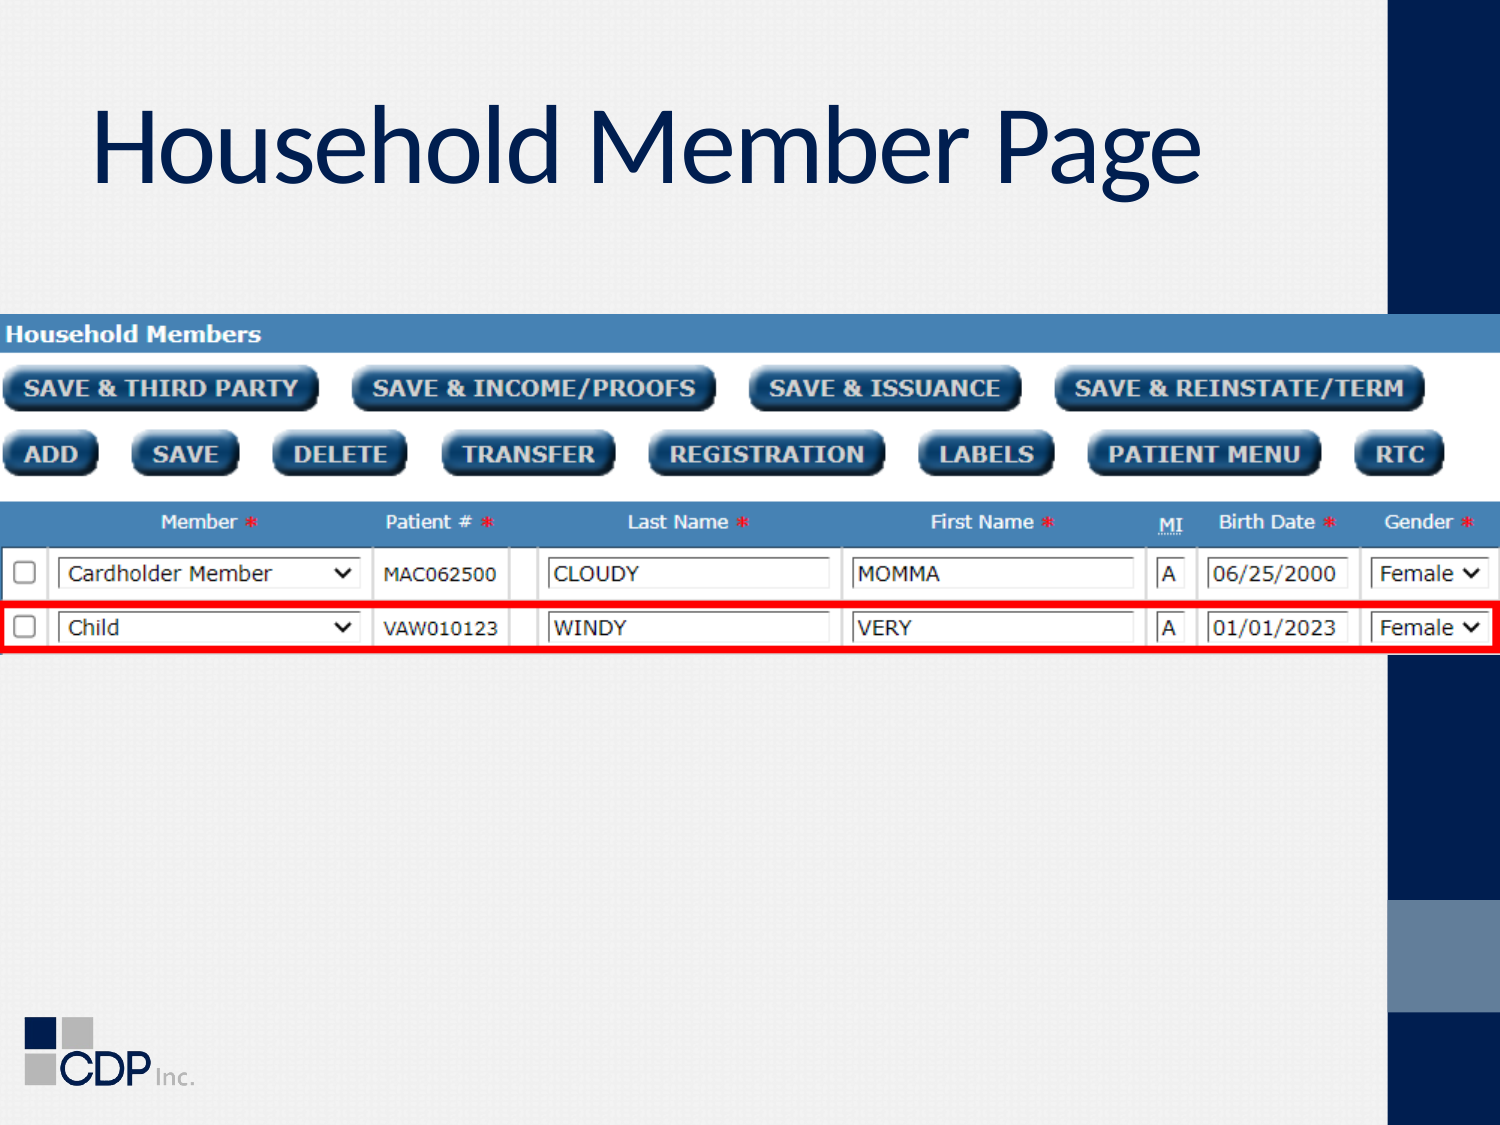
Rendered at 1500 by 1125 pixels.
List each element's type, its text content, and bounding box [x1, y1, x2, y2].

picture [1, 999, 225, 1125]
title Household Member Page [75, 45, 1325, 233]
picture [0, 314, 1500, 655]
